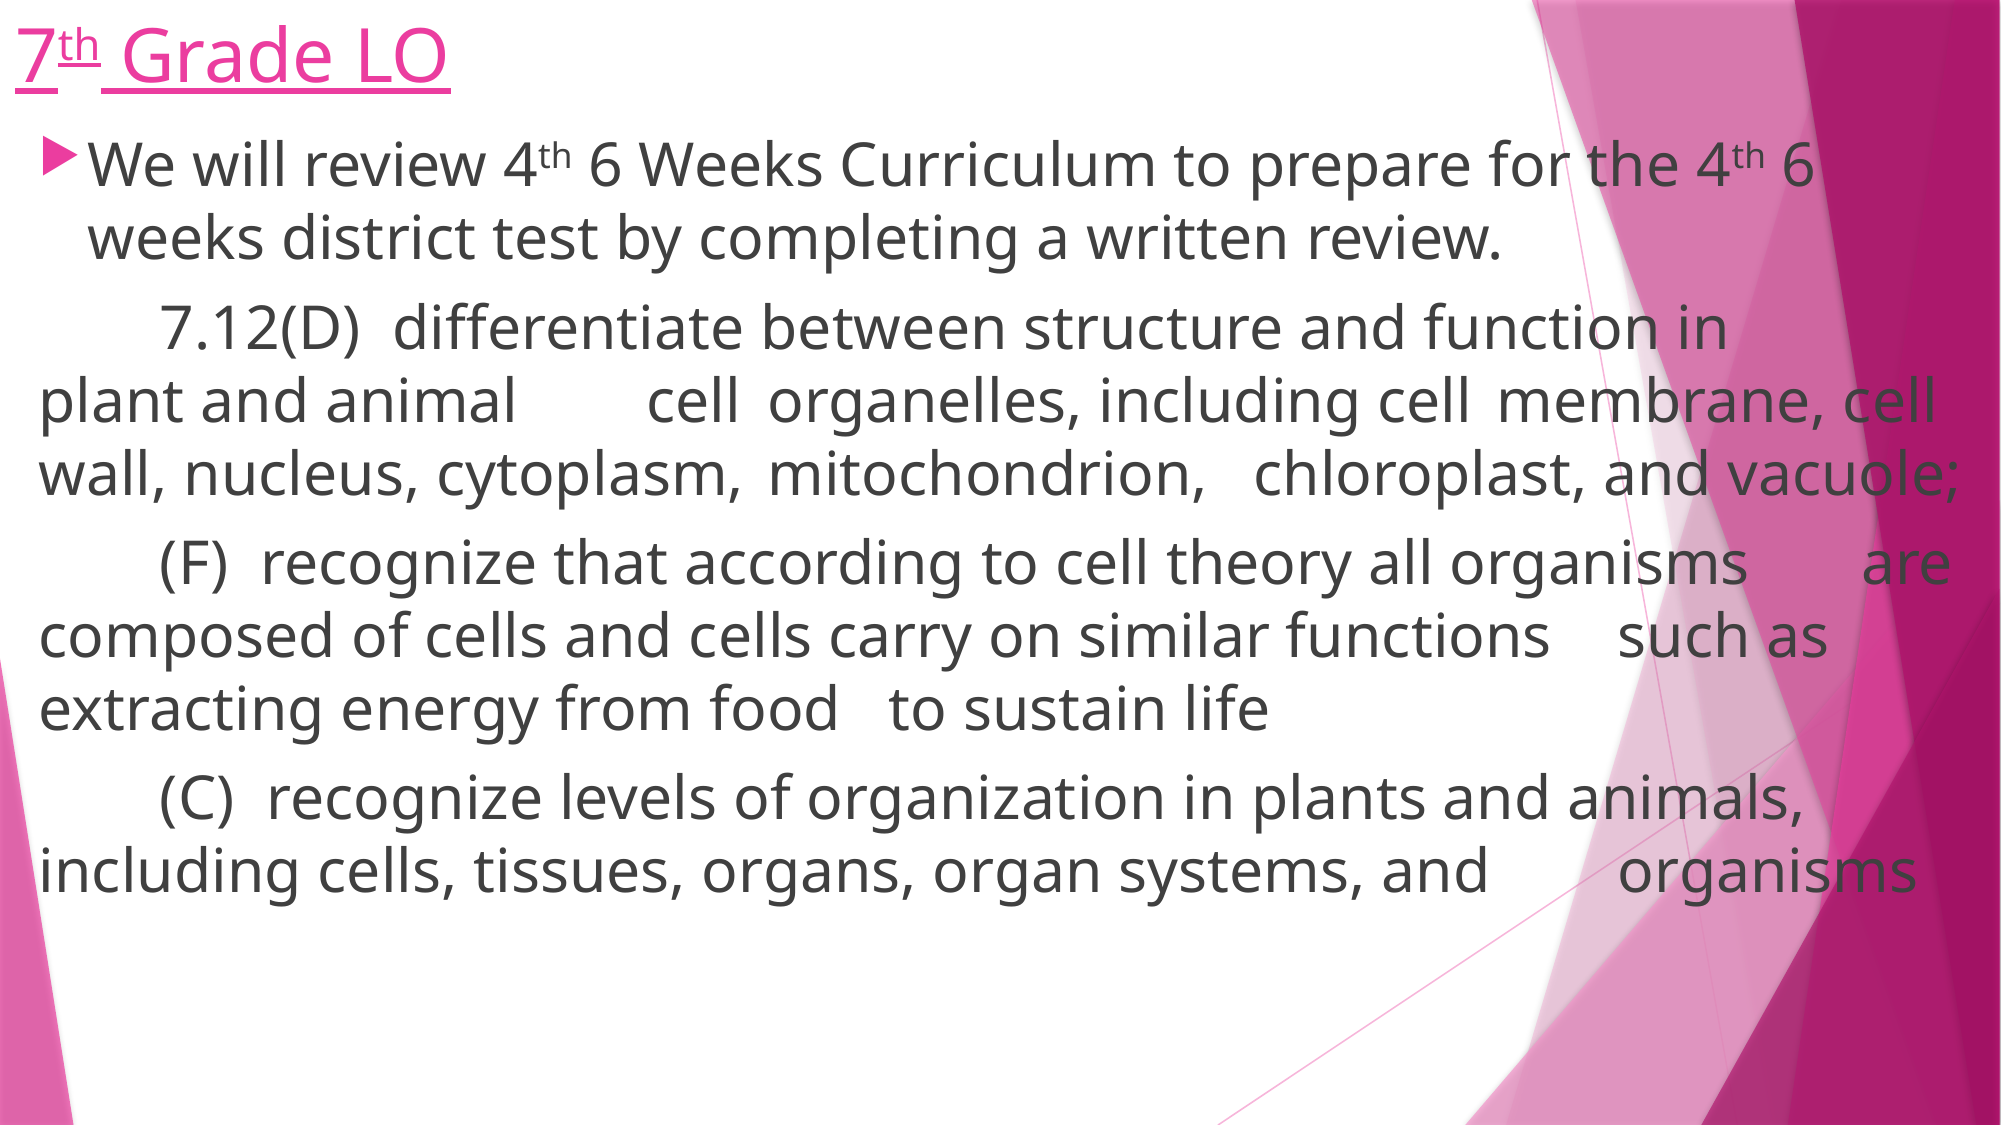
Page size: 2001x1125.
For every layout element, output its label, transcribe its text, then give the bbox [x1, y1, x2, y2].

title 7th Grade LO [0, 0, 1411, 217]
list We will review 4th 6 Weeks Curriculum to prepare for the 4th 6 weeks district test by completing a written review. 7.12(D) differentiate between structure and function in plant and animal cell organelles, including cell membrane, cell wall, nucleus, cytoplasm, mitochondrion, chloroplast, and vacuole; (F) recognize that according to cell theory all organisms are composed of cells and cells carry on similar functions such as extracting energy from food to sustain life (C) recognize levels of organization in plants and animals, including cells, tissues, organs, organ systems, and organisms [23, 118, 1986, 992]
